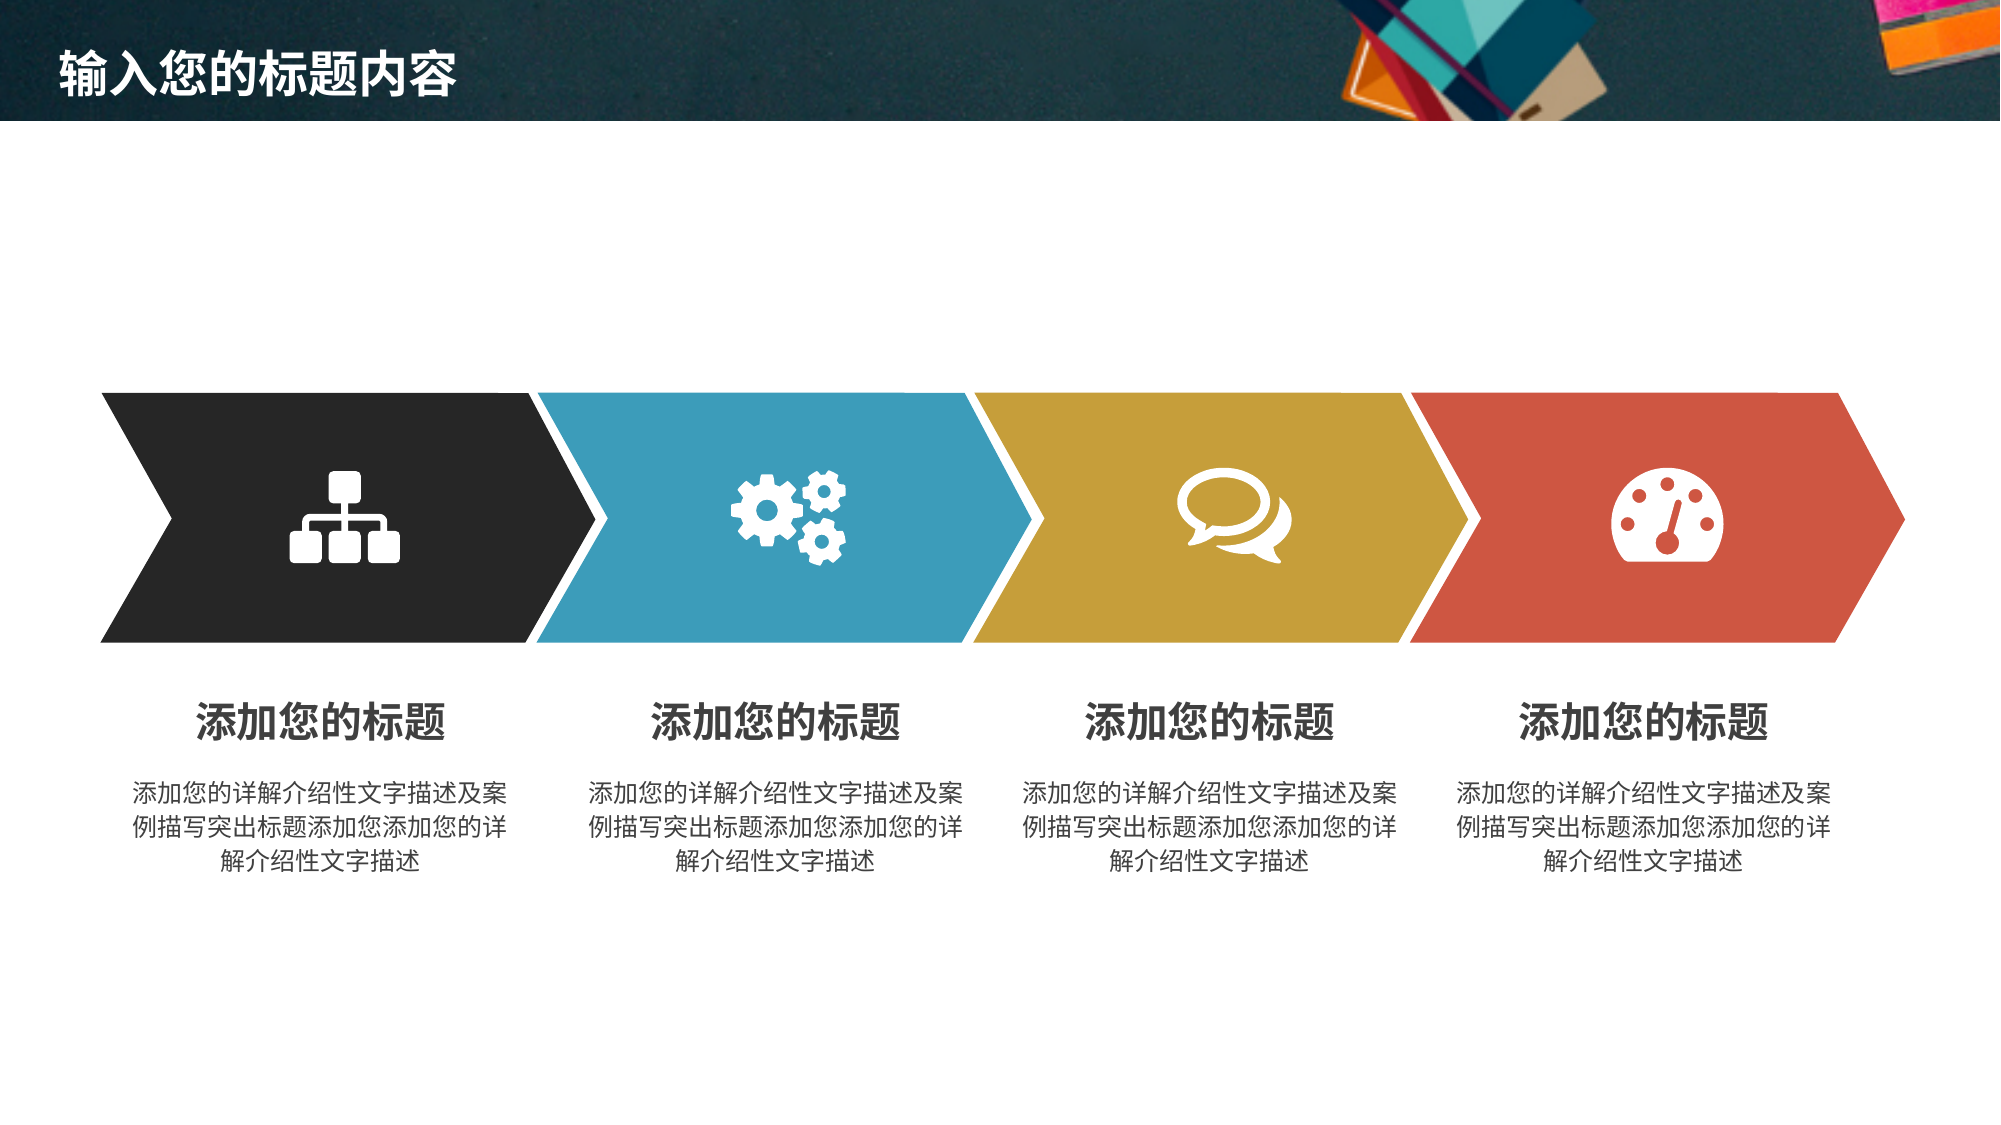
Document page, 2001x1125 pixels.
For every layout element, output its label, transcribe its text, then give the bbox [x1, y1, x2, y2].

text_box 输入您的标题内容 [43, 16, 625, 110]
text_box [100, 392, 1906, 885]
picture [0, 0, 2000, 121]
